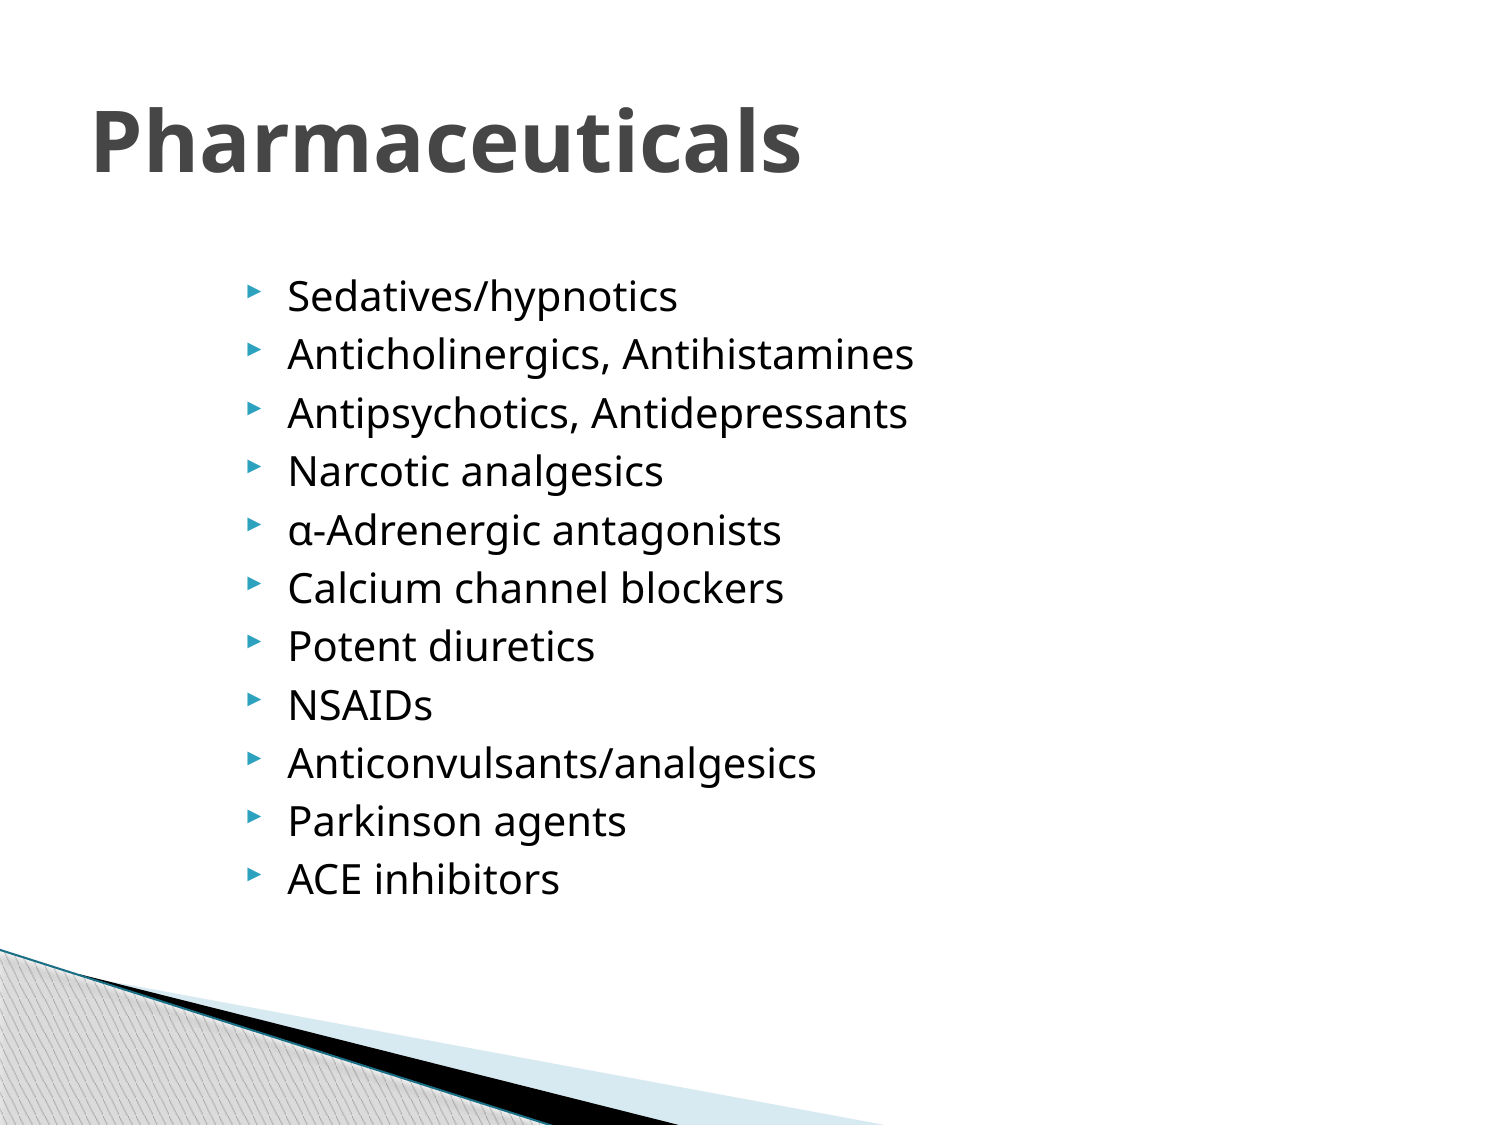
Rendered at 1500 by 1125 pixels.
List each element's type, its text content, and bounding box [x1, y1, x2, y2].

title Pharmaceuticals [75, 45, 1425, 233]
list Sedatives/hypnotics Anticholinergics, Antihistamines Antipsychotics, Antidepressants Narcotic analgesics α-Adrenergic antagonists Calcium channel blockers Potent diuretics NSAIDs Anticonvulsants/analgesics Parkinson agents ACE inhibitors [212, 262, 1400, 1005]
